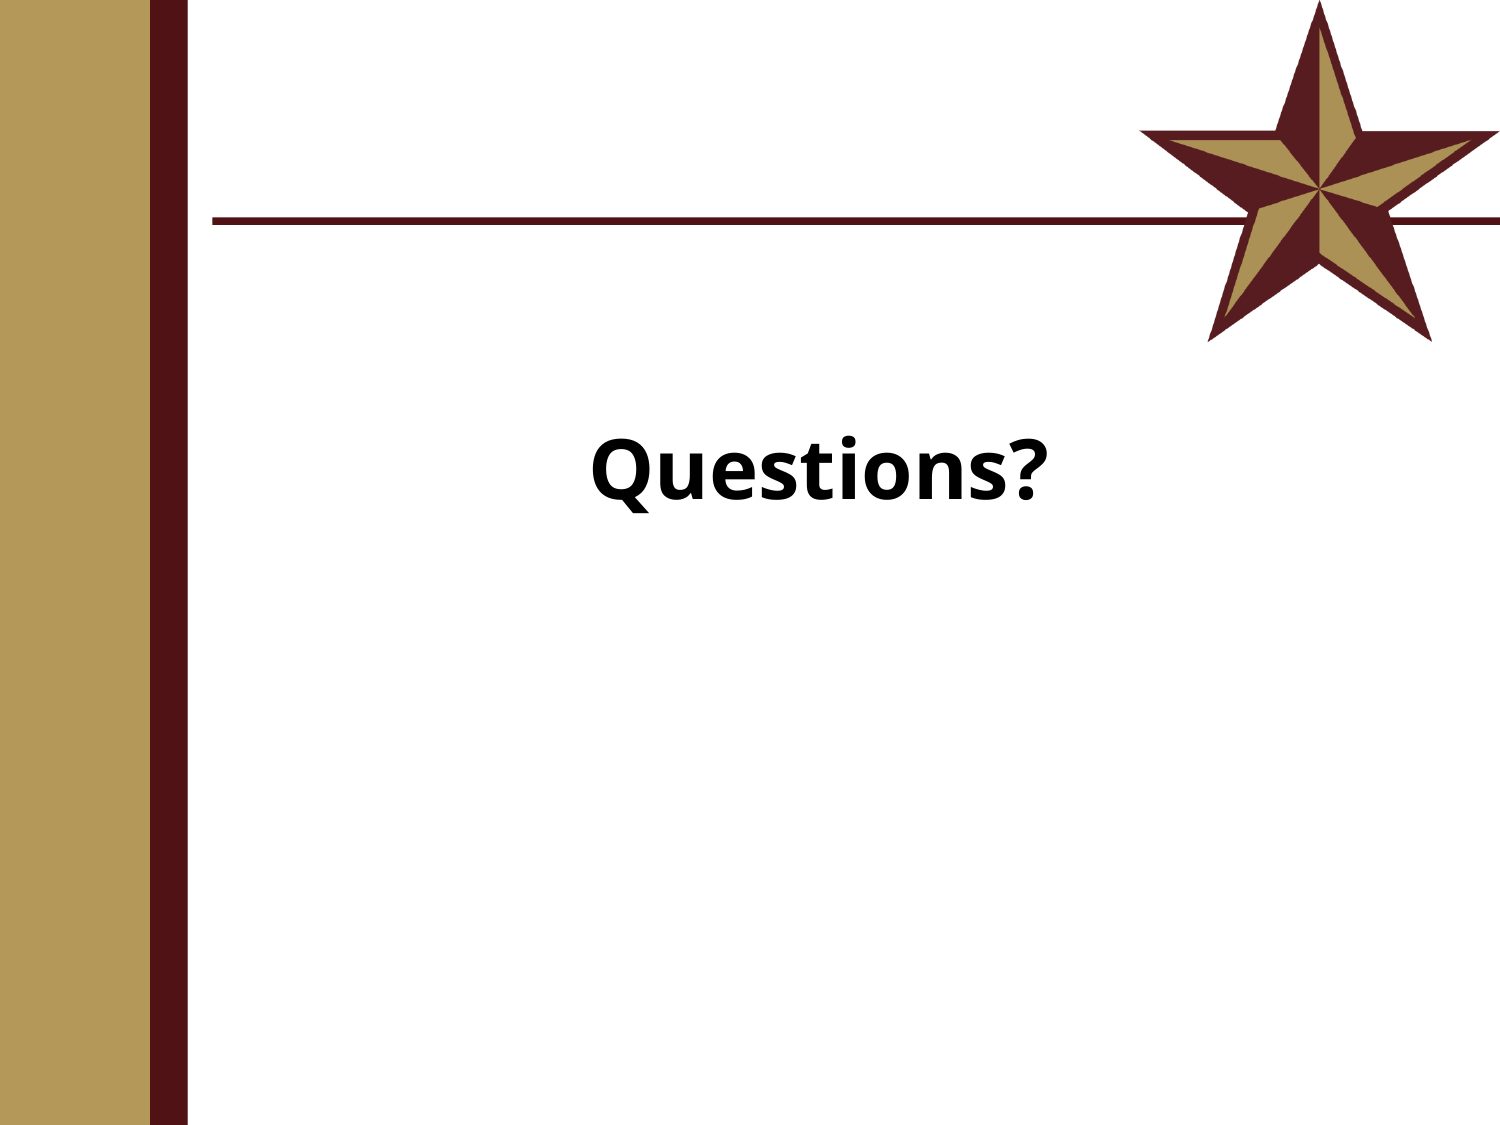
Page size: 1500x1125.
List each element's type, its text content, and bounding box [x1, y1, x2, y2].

picture [1139, 0, 1500, 342]
list Questions? [212, 312, 1425, 1100]
